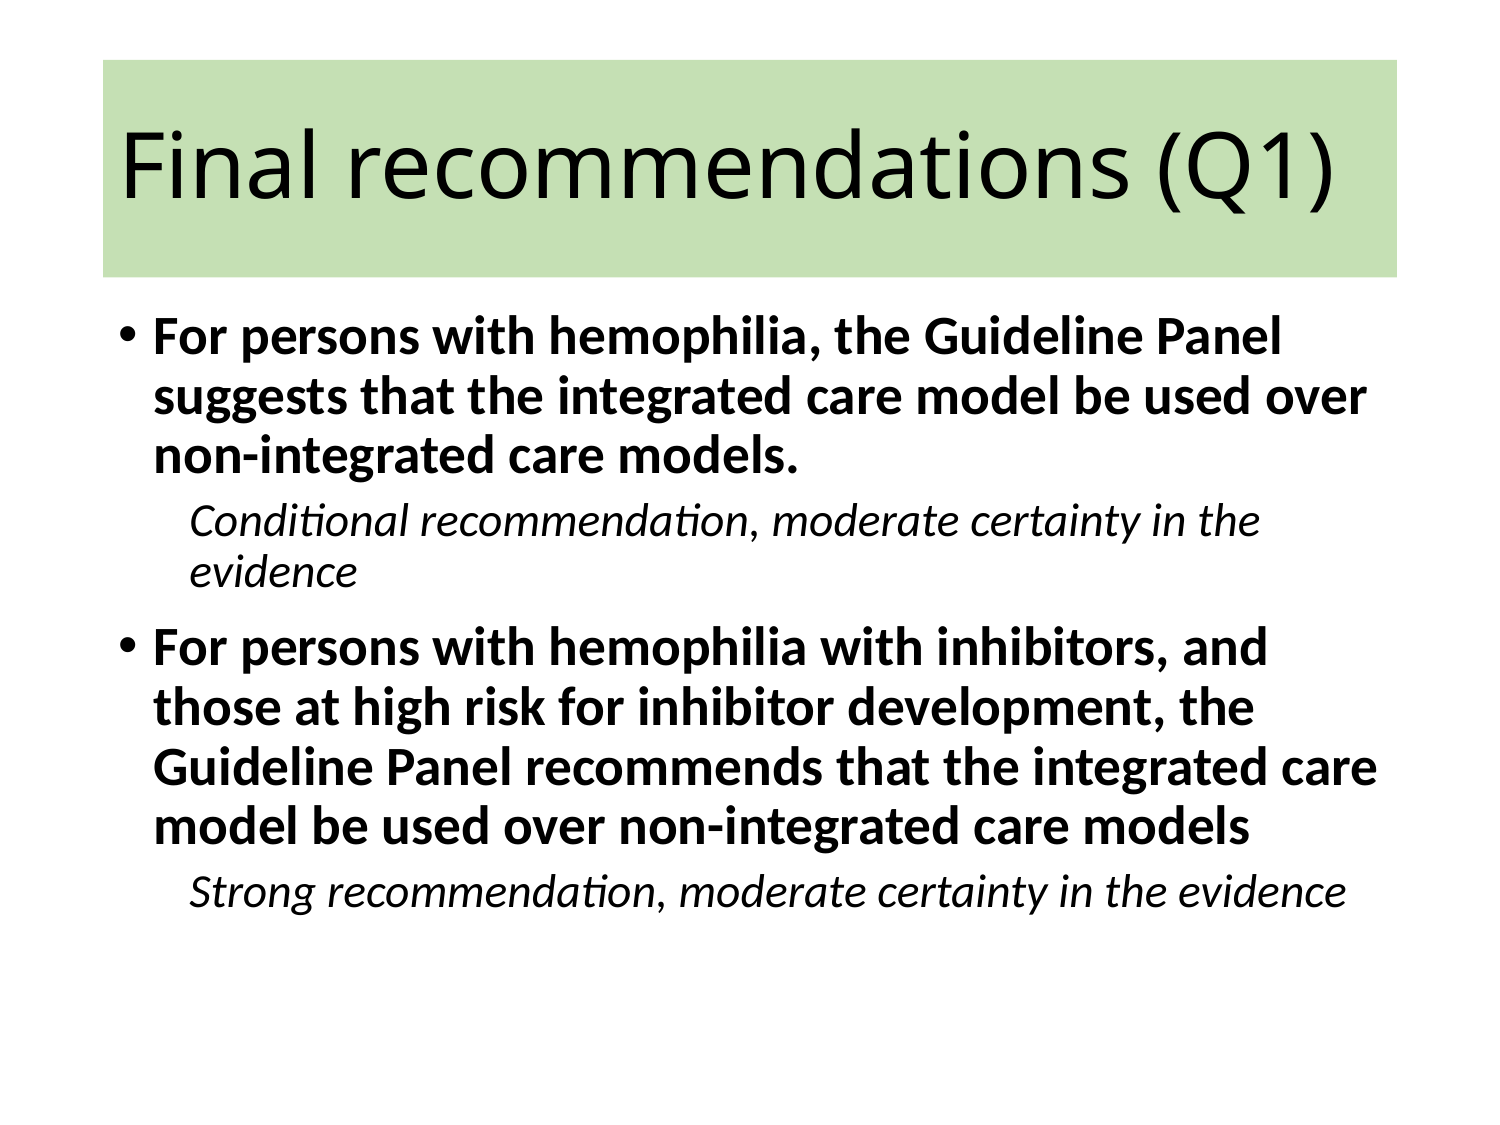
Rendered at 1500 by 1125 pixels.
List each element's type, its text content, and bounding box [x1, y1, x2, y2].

title Final recommendations (Q1) [103, 59, 1397, 278]
list For persons with hemophilia, the Guideline Panel suggests that the integrated care model be used over non-integrated care models. Conditional recommendation, moderate certainty in the evidence For persons with hemophilia with inhibitors, and those at high risk for inhibitor development, the Guideline Panel recommends that the integrated care model be used over non-integrated care models Strong recommendation, moderate certainty in the evidence [103, 299, 1397, 1014]
